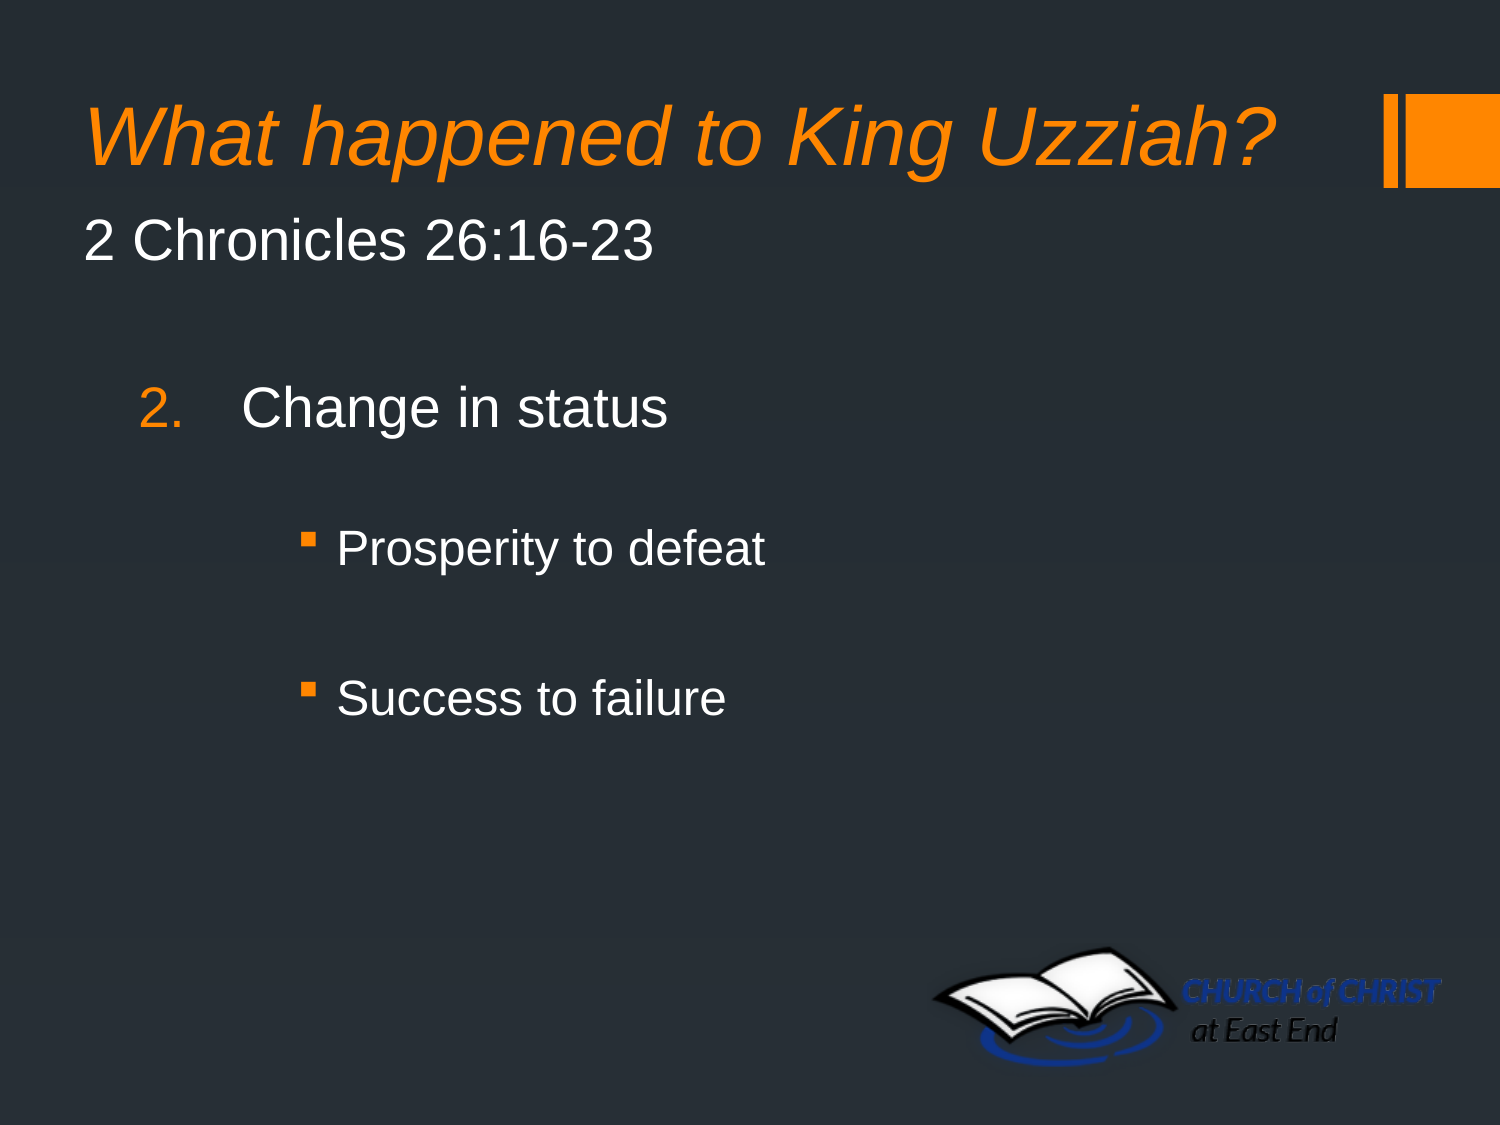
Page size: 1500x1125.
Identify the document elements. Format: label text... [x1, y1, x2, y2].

title What happened to King Uzziah? [68, 0, 1382, 190]
list Change in status Prosperity to defeat Success to failure [116, 362, 1113, 737]
picture [927, 935, 1446, 1085]
text_box 2 Chronicles 26:16-23 [68, 194, 738, 279]
